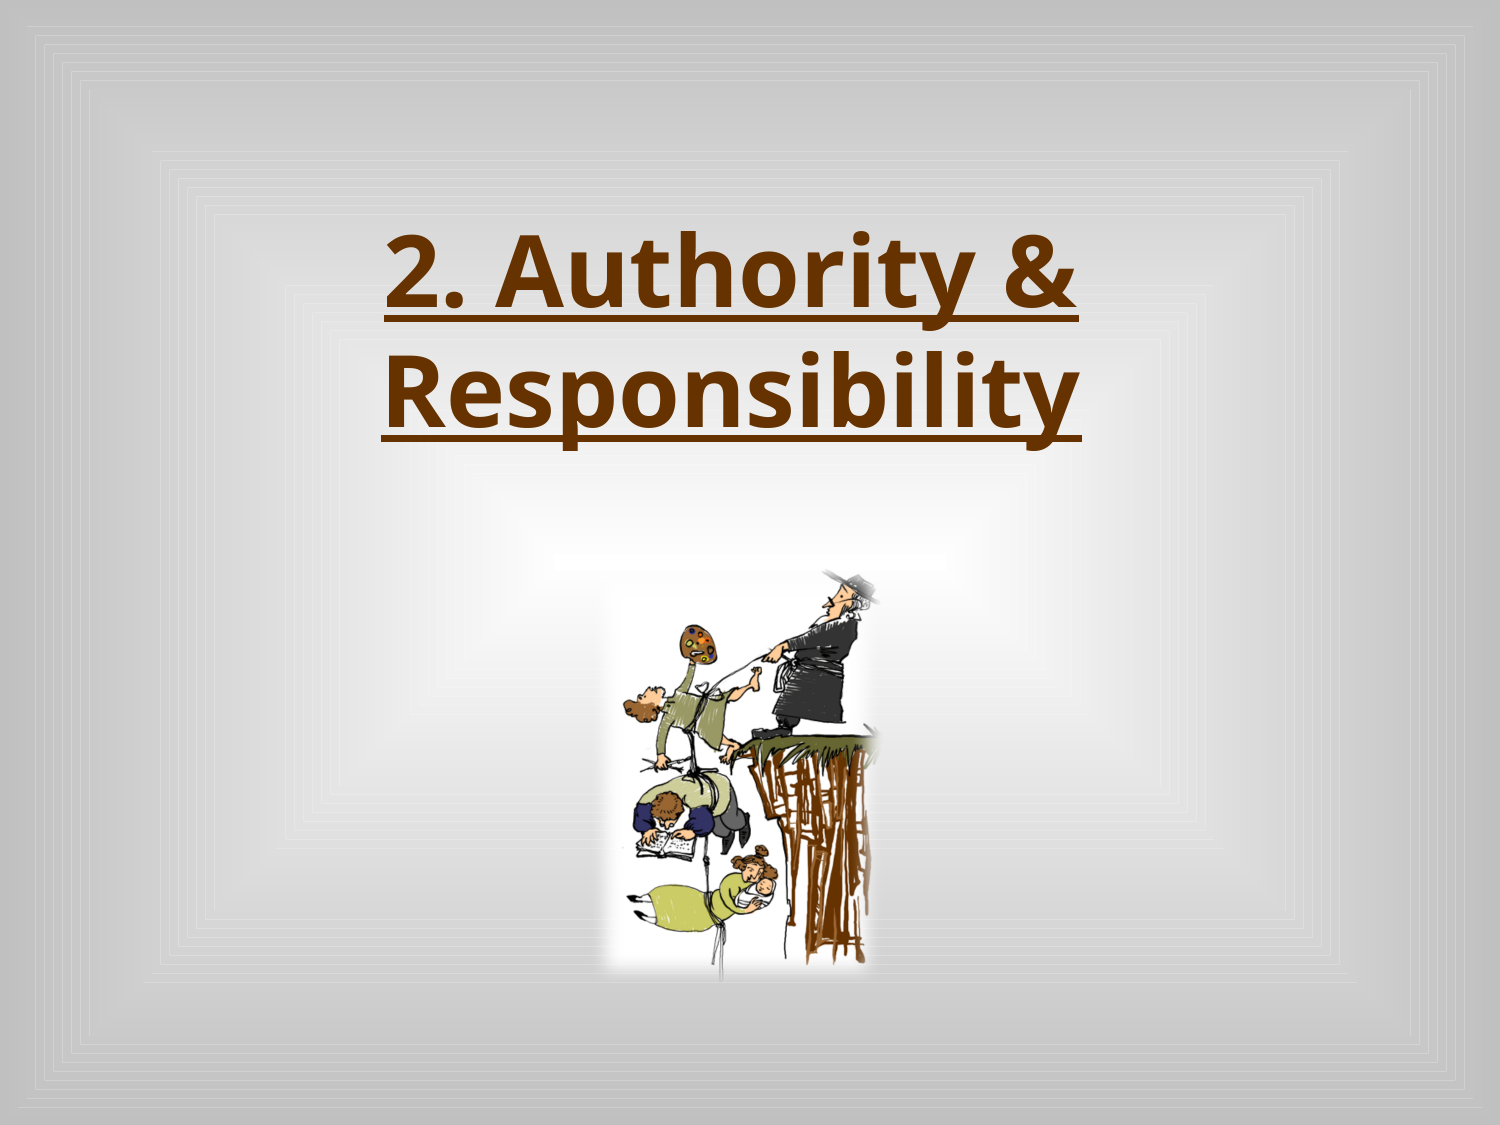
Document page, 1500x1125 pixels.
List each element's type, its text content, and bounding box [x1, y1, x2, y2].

text_box 2. Authority & Responsibility [62, 199, 1400, 500]
picture [587, 562, 885, 988]
